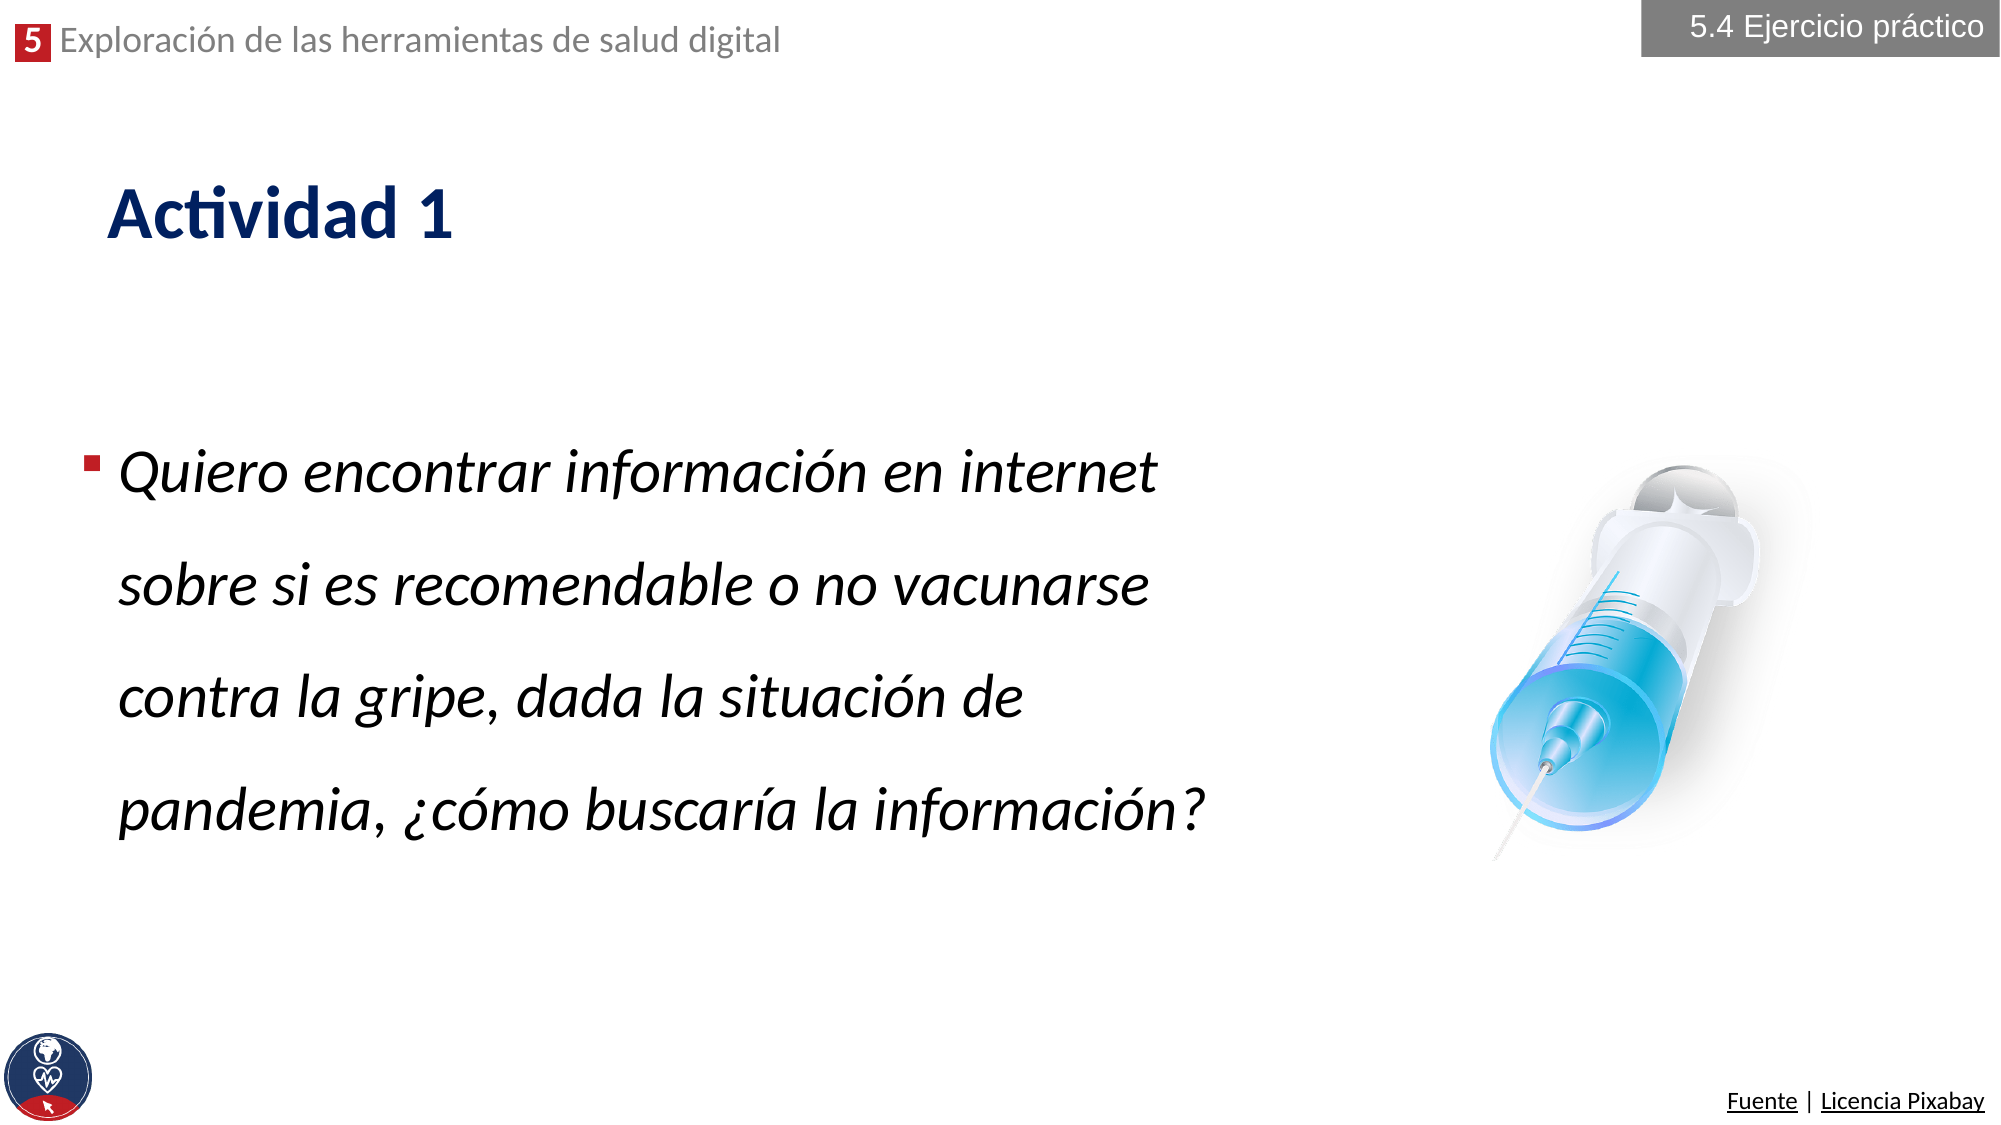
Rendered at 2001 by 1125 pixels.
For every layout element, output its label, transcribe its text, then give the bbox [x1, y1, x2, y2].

text_box Fuente | Licencia Pixabay [560, 1077, 2000, 1123]
picture [1490, 443, 1821, 862]
text_box 5.4 Ejercicio práctico [1641, 0, 2000, 57]
text_box Quiero encontrar información en internet sobre si es recomendable o no vacunarse contra la gripe, dada la situación de pandemia, ¿cómo buscaría la información? [66, 385, 1271, 948]
title Actividad 1 [92, 164, 1908, 264]
picture [4, 1033, 92, 1121]
